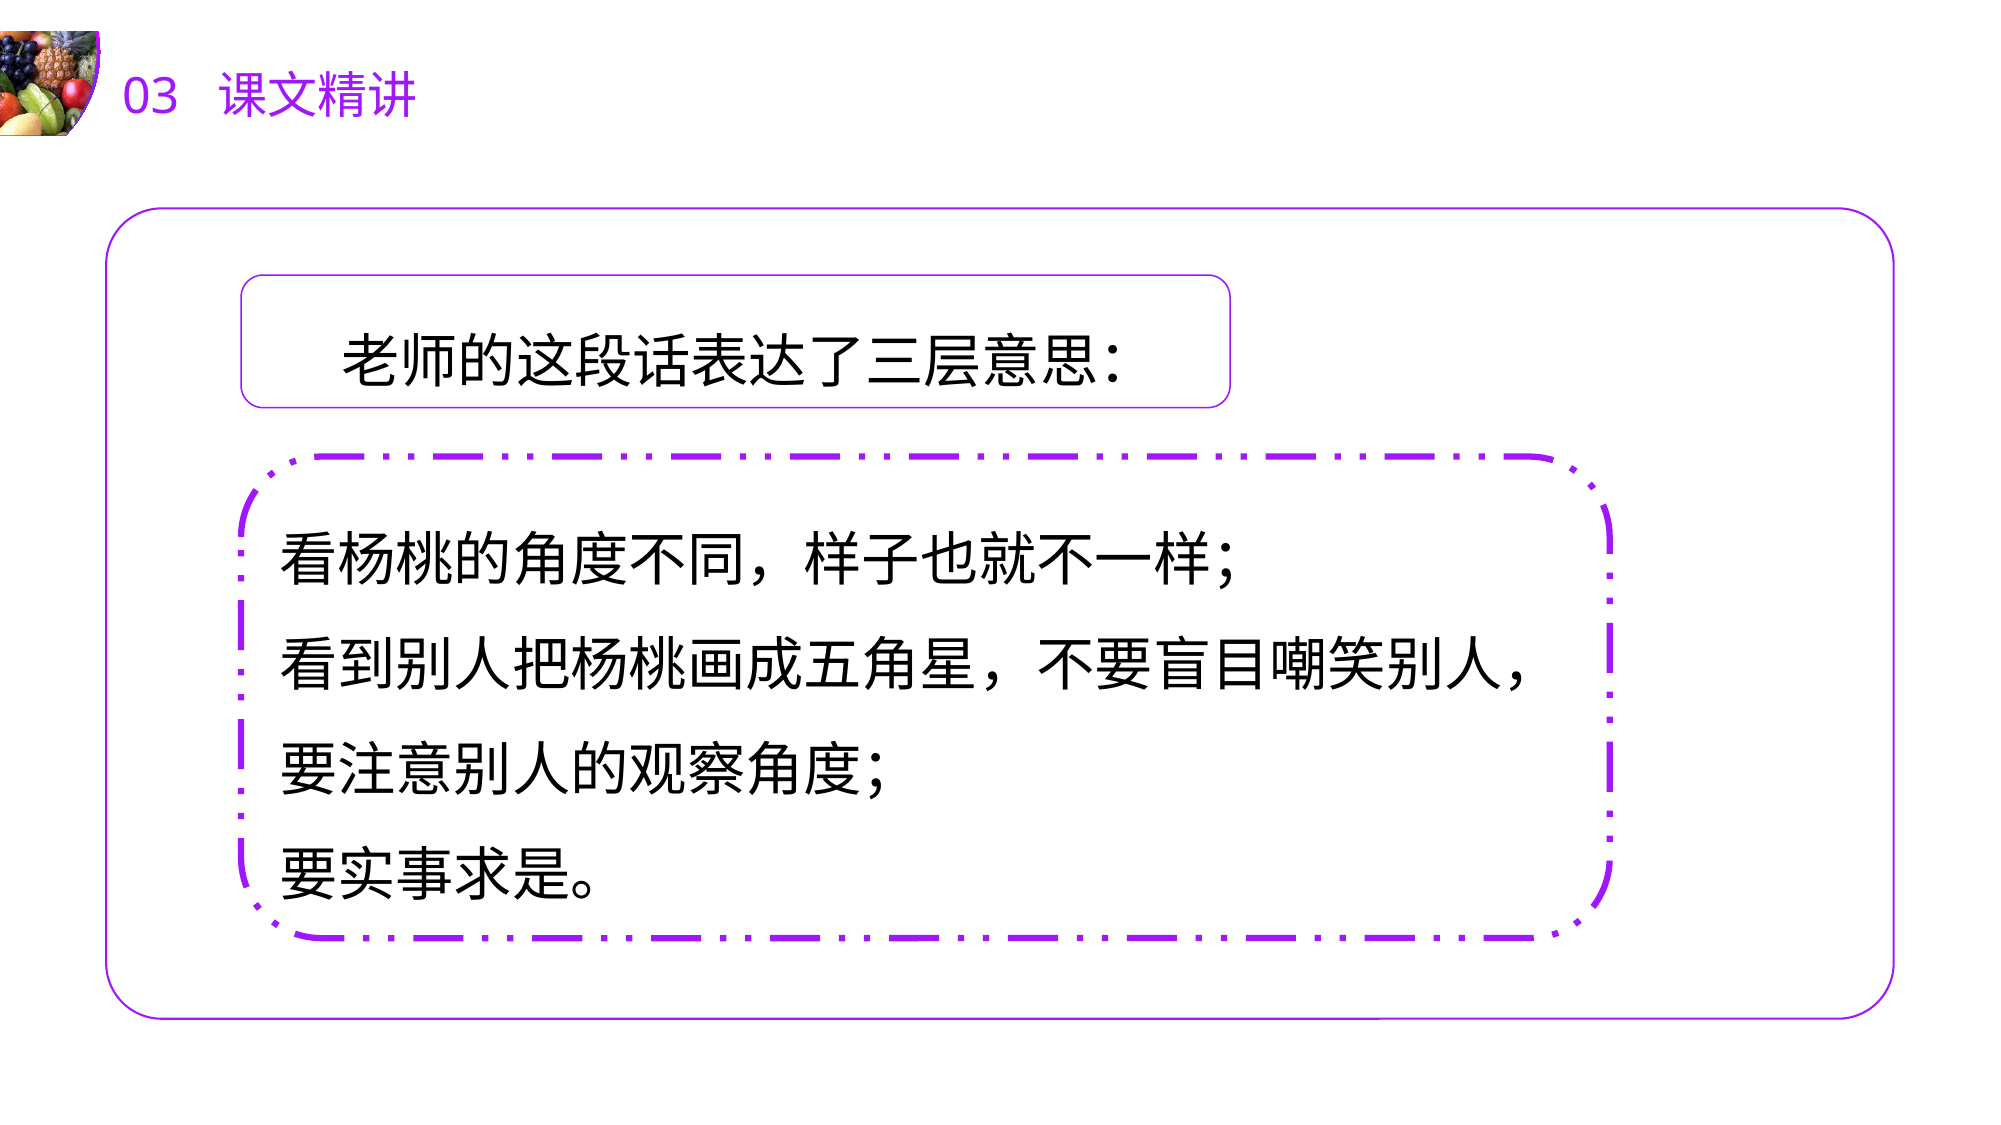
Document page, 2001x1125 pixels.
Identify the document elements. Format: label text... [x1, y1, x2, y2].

text_box 看杨桃的角度不同，样子也就不一样； 看到别人把杨桃画成五角星，不要盲目嘲笑别人，要注意别人的观察角度； 要实事求是。 [241, 456, 1610, 939]
picture [0, 31, 97, 136]
text_box 老师的这段话表达了三层意思： [241, 275, 1231, 408]
list 03 课文精讲 [107, 62, 628, 129]
